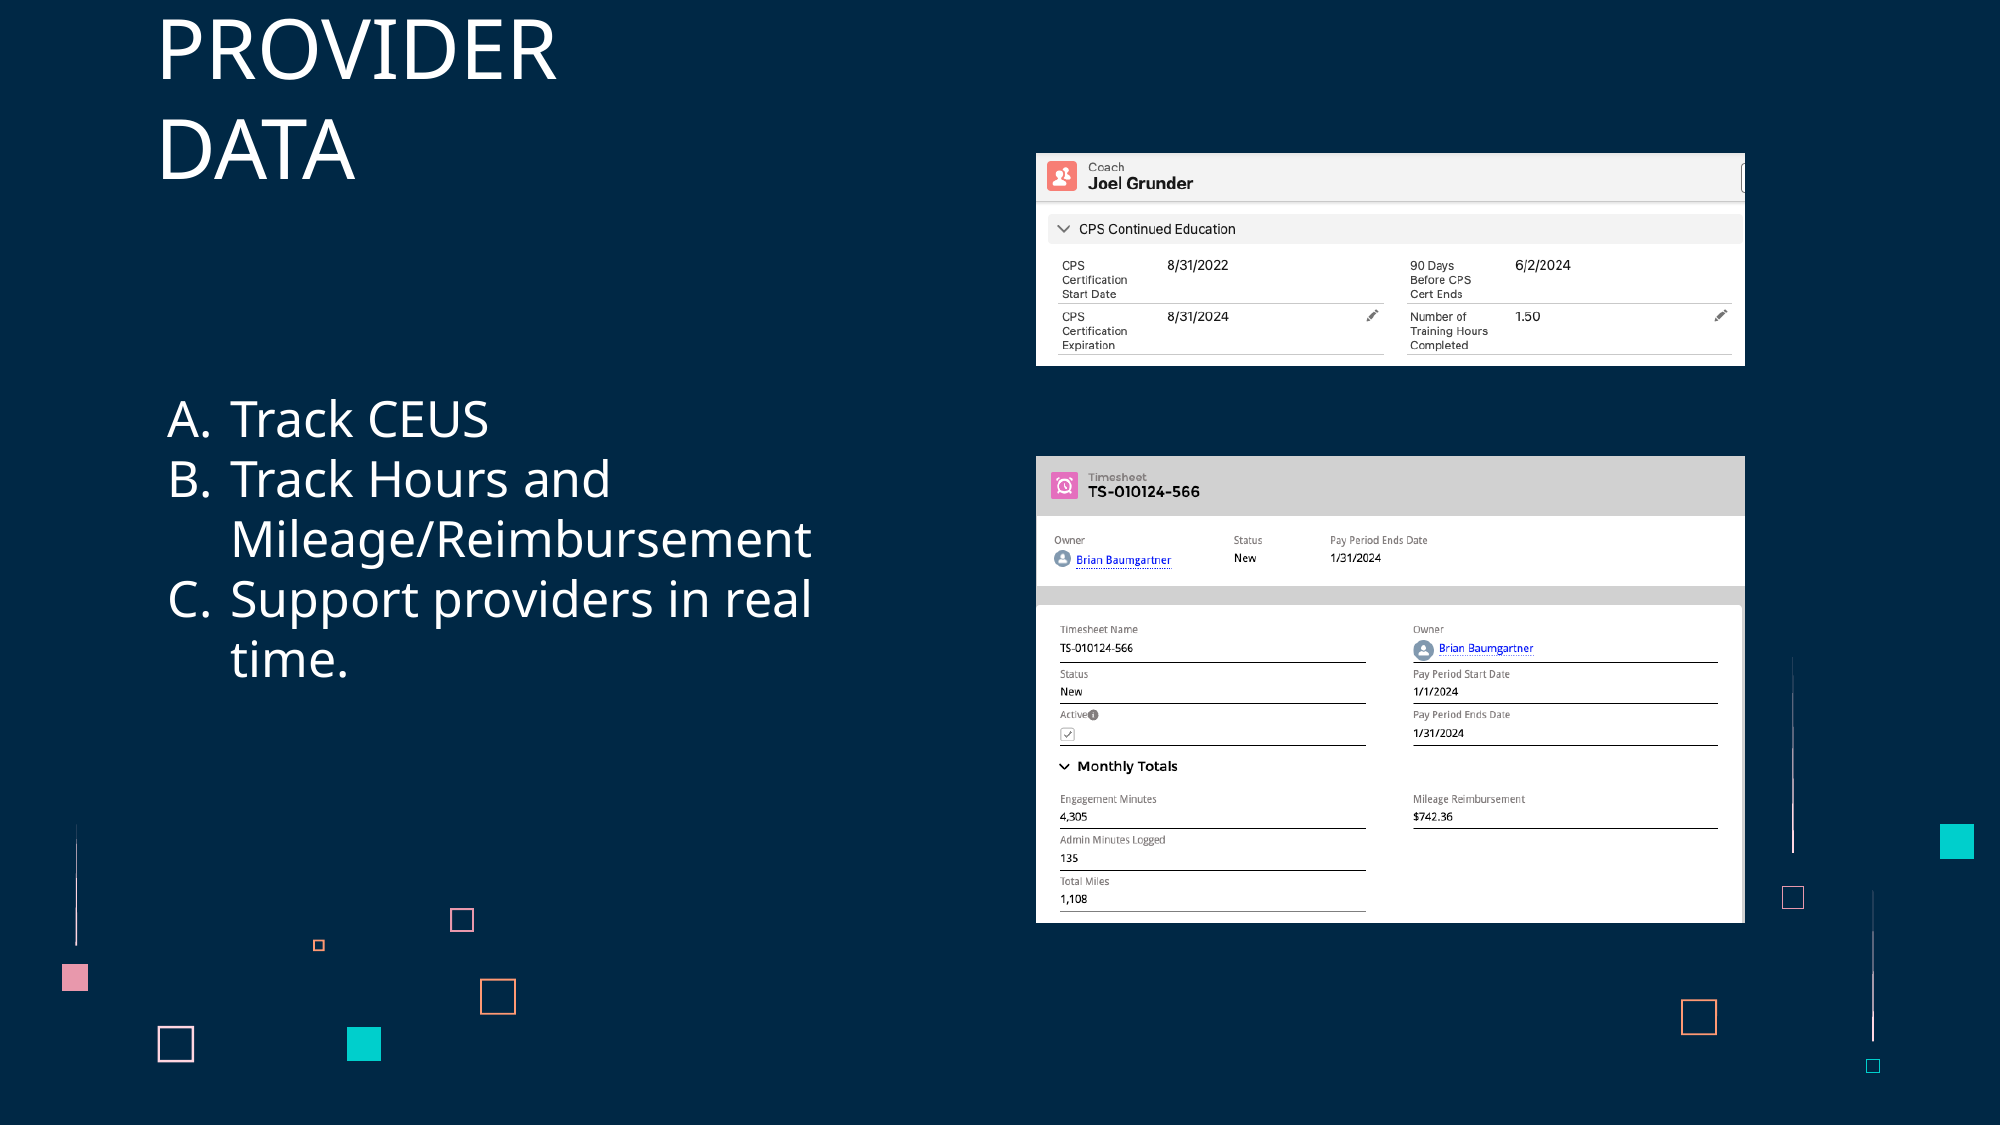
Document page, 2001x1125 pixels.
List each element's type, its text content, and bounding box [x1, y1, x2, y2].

list Track CEUS Track Hours and Mileage/Reimbursement Support providers in real time. [135, 367, 909, 825]
picture [1036, 153, 1745, 366]
picture [1036, 456, 1745, 923]
title PROVIDER DATA [135, 90, 723, 217]
